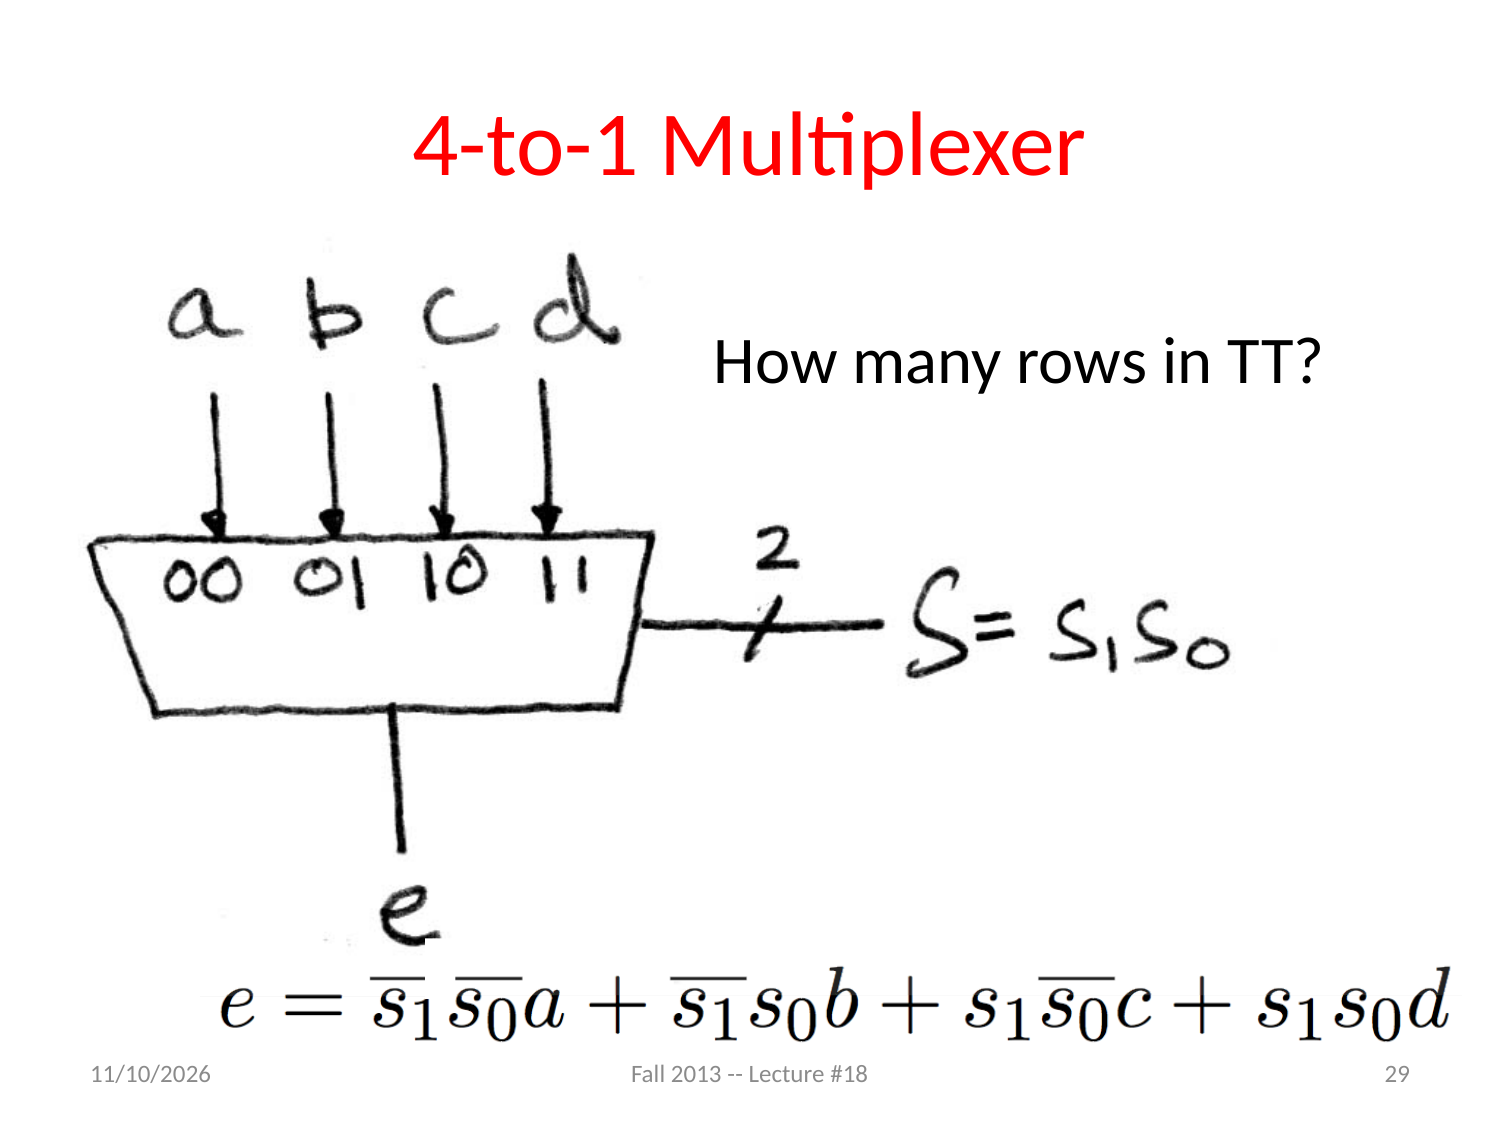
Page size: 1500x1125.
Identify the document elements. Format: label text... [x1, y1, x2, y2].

title 4-to-1 Multiplexer [75, 45, 1425, 233]
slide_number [75, 1042, 425, 1103]
footer Fall 2013 -- Lecture #18 [512, 1063, 988, 1103]
text_box How many rows in TT? [1284, 309, 1340, 404]
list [77, 231, 1279, 1015]
slide_number 29 [1074, 1063, 1425, 1103]
picture [199, 949, 1462, 1054]
